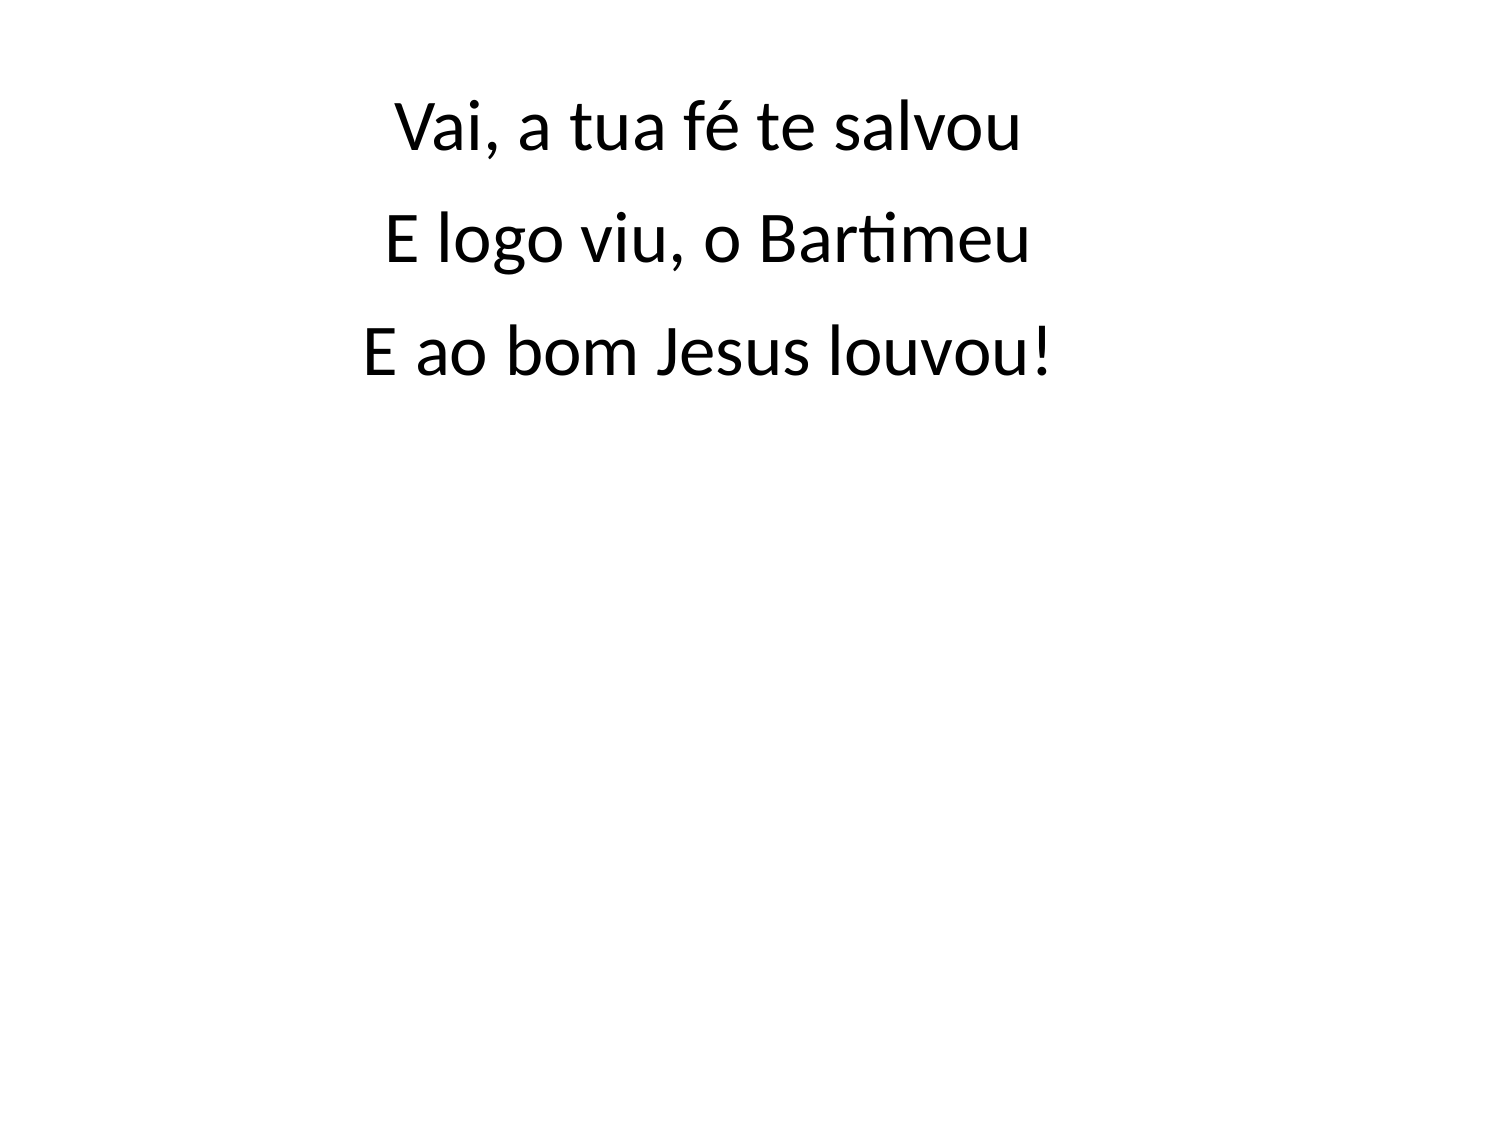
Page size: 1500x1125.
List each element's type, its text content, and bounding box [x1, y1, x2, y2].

text_box Vai, a tua fé te salvou E logo viu, o Bartimeu E ao bom Jesus louvou! [348, 0, 1070, 498]
